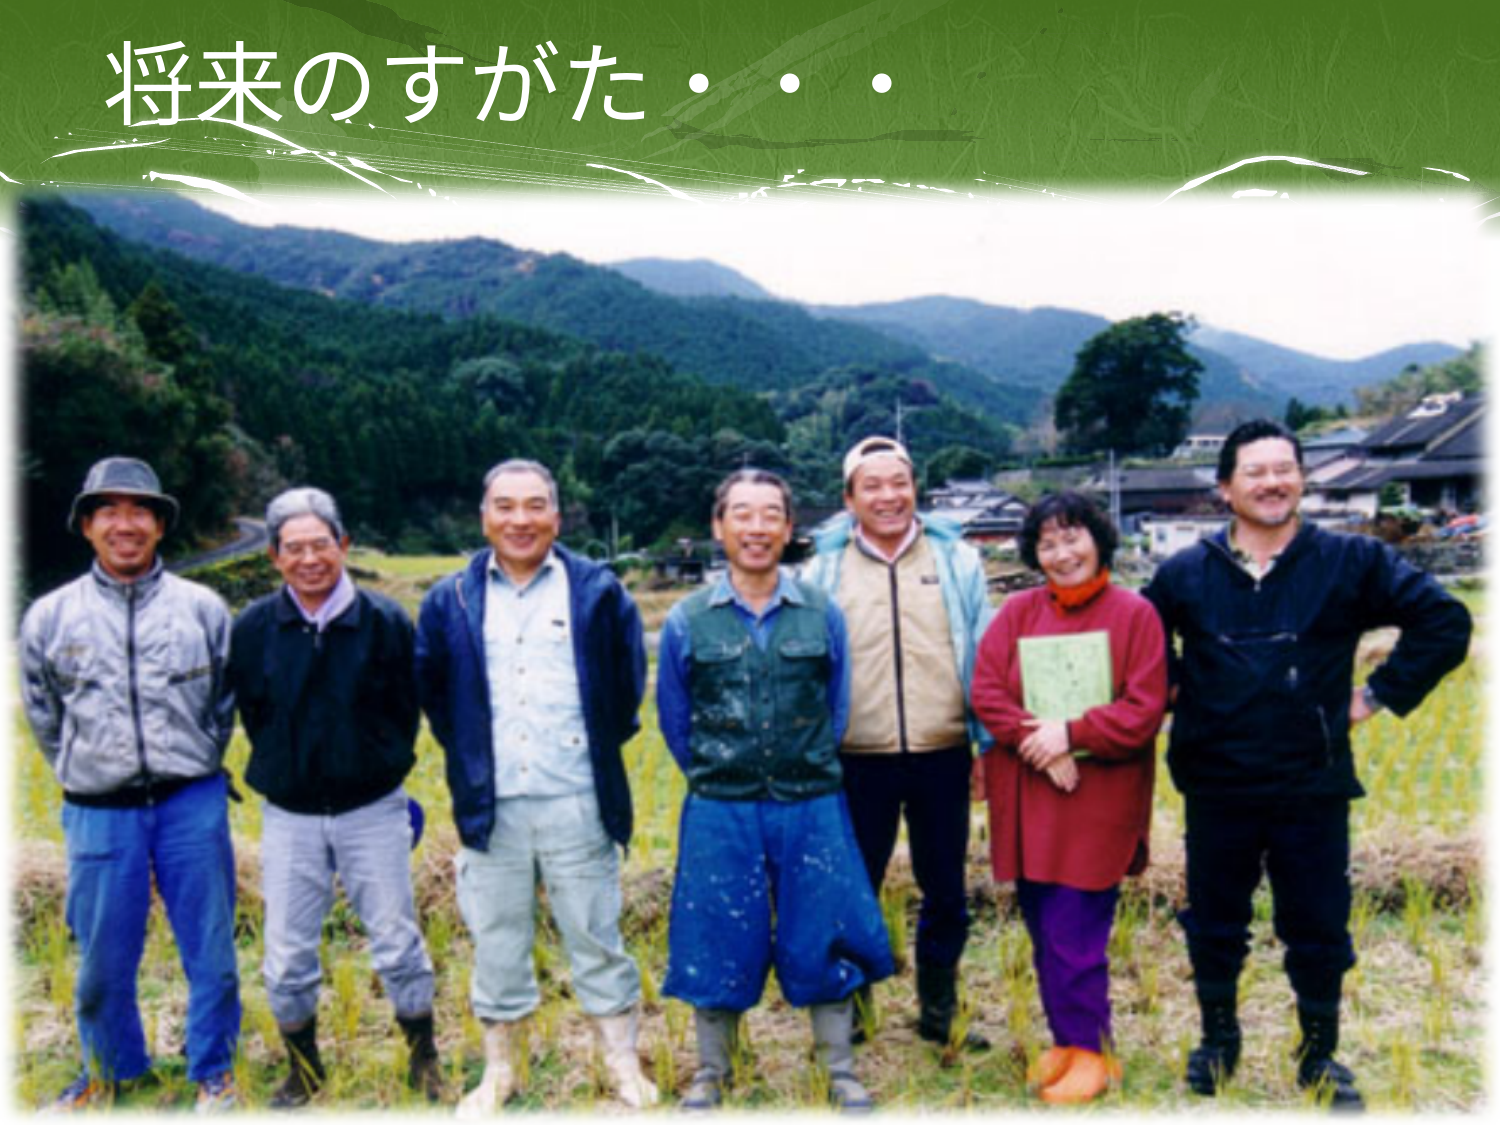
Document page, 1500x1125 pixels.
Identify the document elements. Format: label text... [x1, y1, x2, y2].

text_box 将来のすがた・・・ [88, 19, 1439, 150]
picture [0, 176, 1500, 1125]
